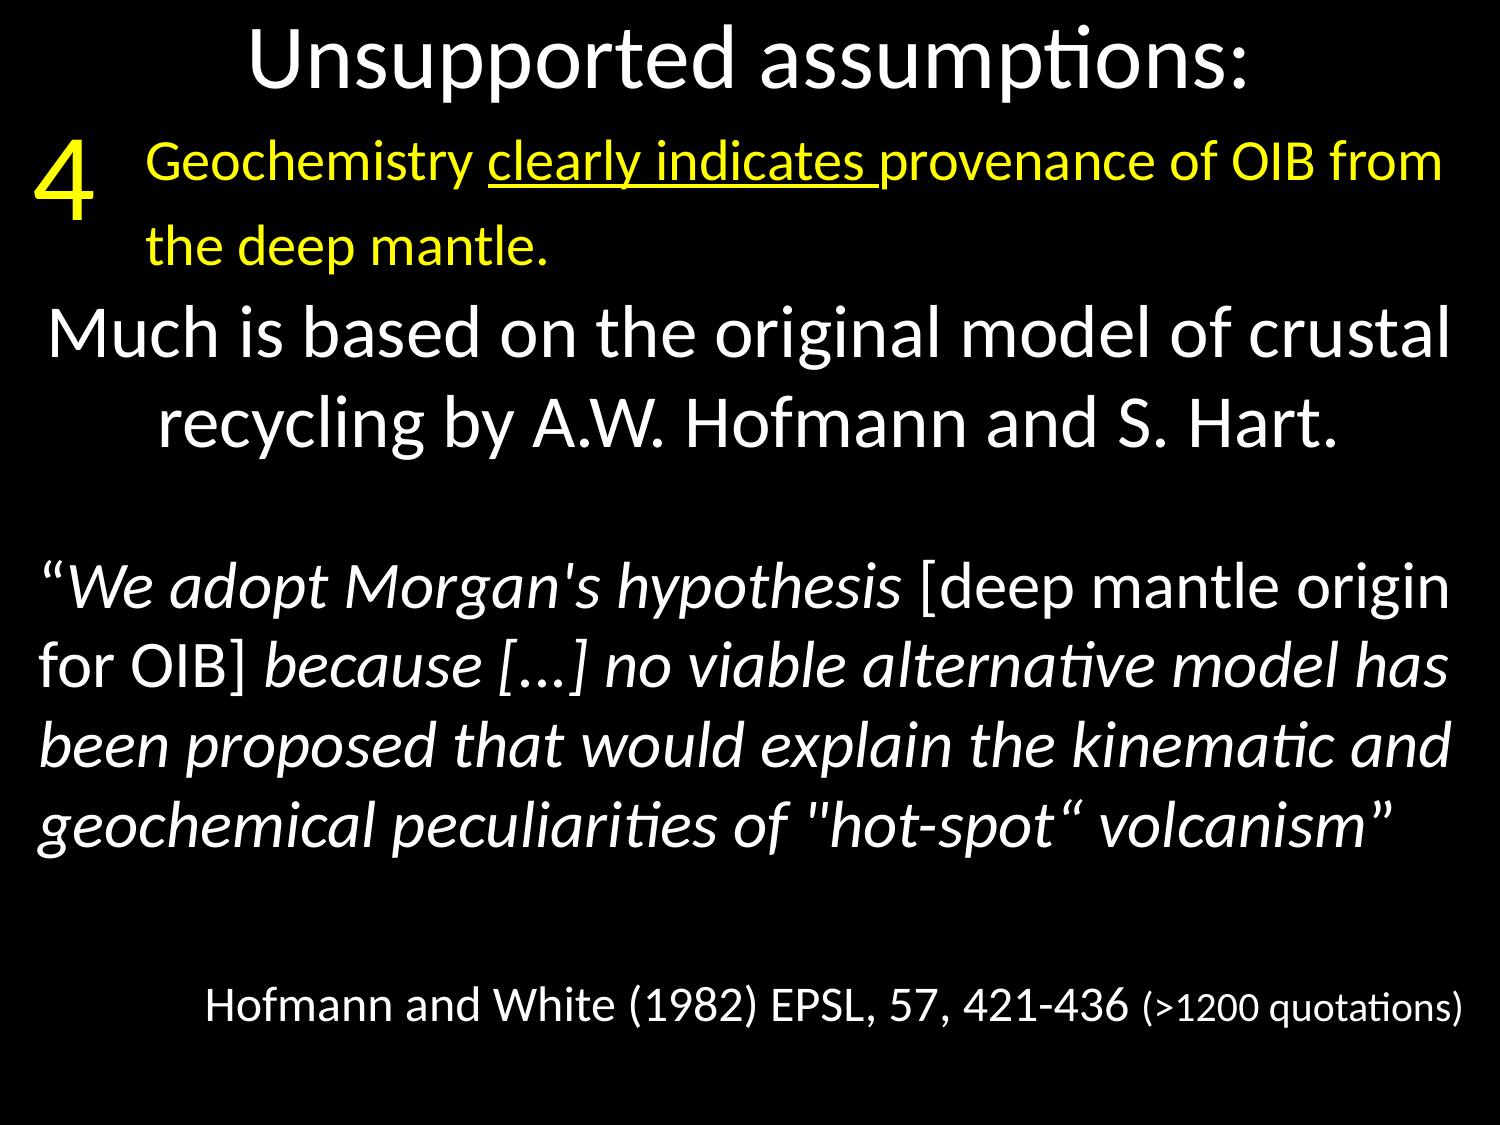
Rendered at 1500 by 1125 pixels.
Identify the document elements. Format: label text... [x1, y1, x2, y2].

text_box Geochemistry clearly indicates provenance of OIB from the deep mantle. [130, 116, 1500, 285]
text_box “We adopt Morgan's hypothesis [deep mantle origin for OIB] because [...] no viable alternative model has been proposed that would explain the kinematic and geochemical peculiarities of "hot-spot“ volcanism” [23, 533, 1477, 869]
text_box Unsupported assumptions: [0, 1, 1500, 116]
text_box Much is based on the original model of crustal recycling by A.W. Hofmann and S. Hart. [0, 274, 1500, 470]
text_box 4 [17, 116, 124, 253]
text_box Hofmann and White (1982) EPSL, 57, 421-436 (>1200 quotations) [170, 964, 1480, 1039]
